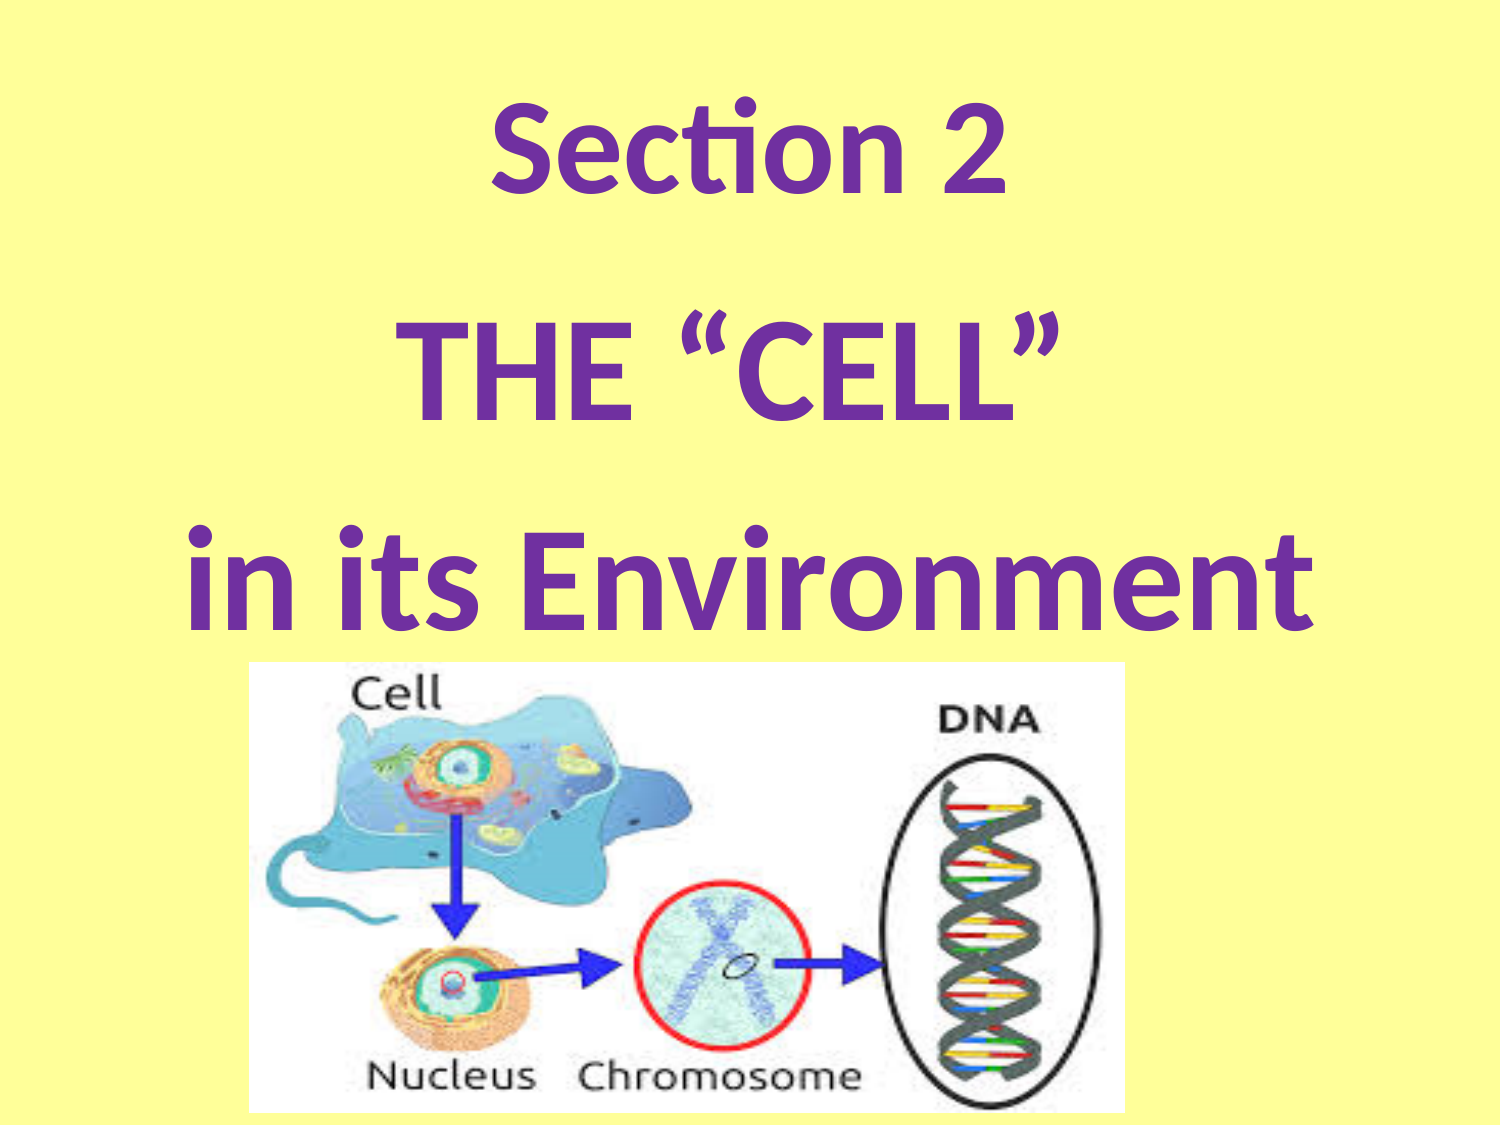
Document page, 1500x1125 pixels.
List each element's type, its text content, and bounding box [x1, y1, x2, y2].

list THE “CELL” in its Environment [0, 262, 1500, 1005]
title Section 2 [75, 45, 1425, 233]
picture [249, 662, 1126, 1113]
